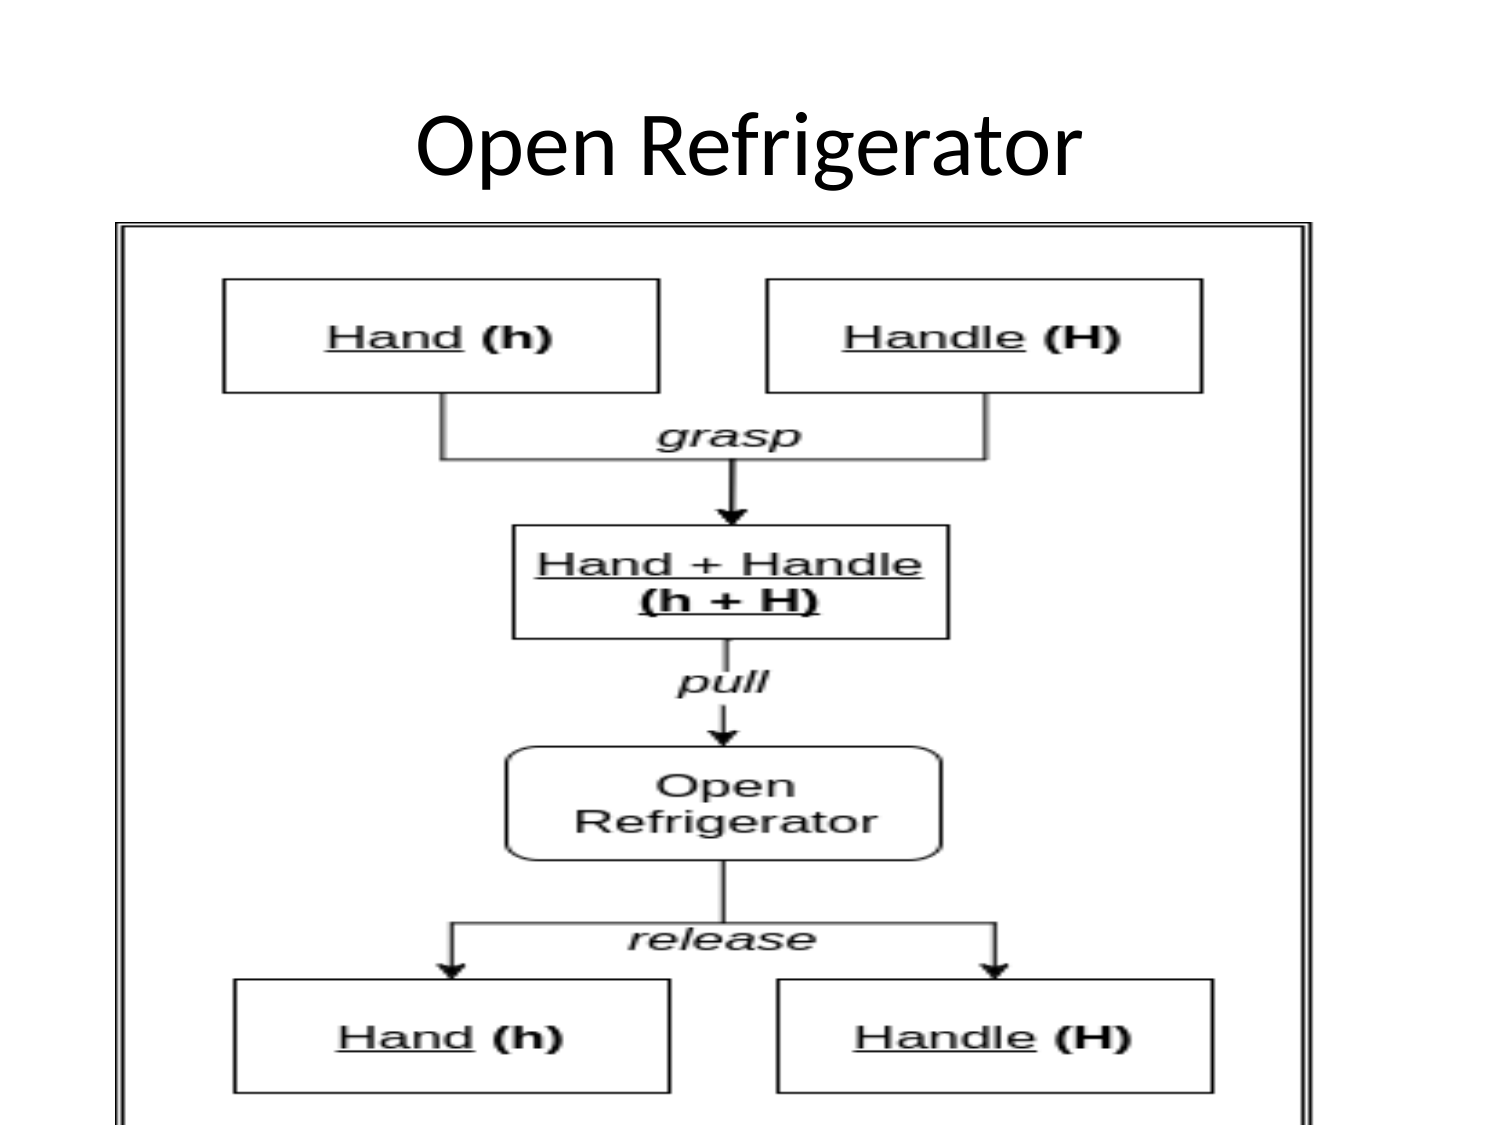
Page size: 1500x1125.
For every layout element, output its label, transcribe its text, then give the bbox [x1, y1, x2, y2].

picture [114, 221, 1318, 1125]
title Open Refrigerator [75, 45, 1425, 233]
